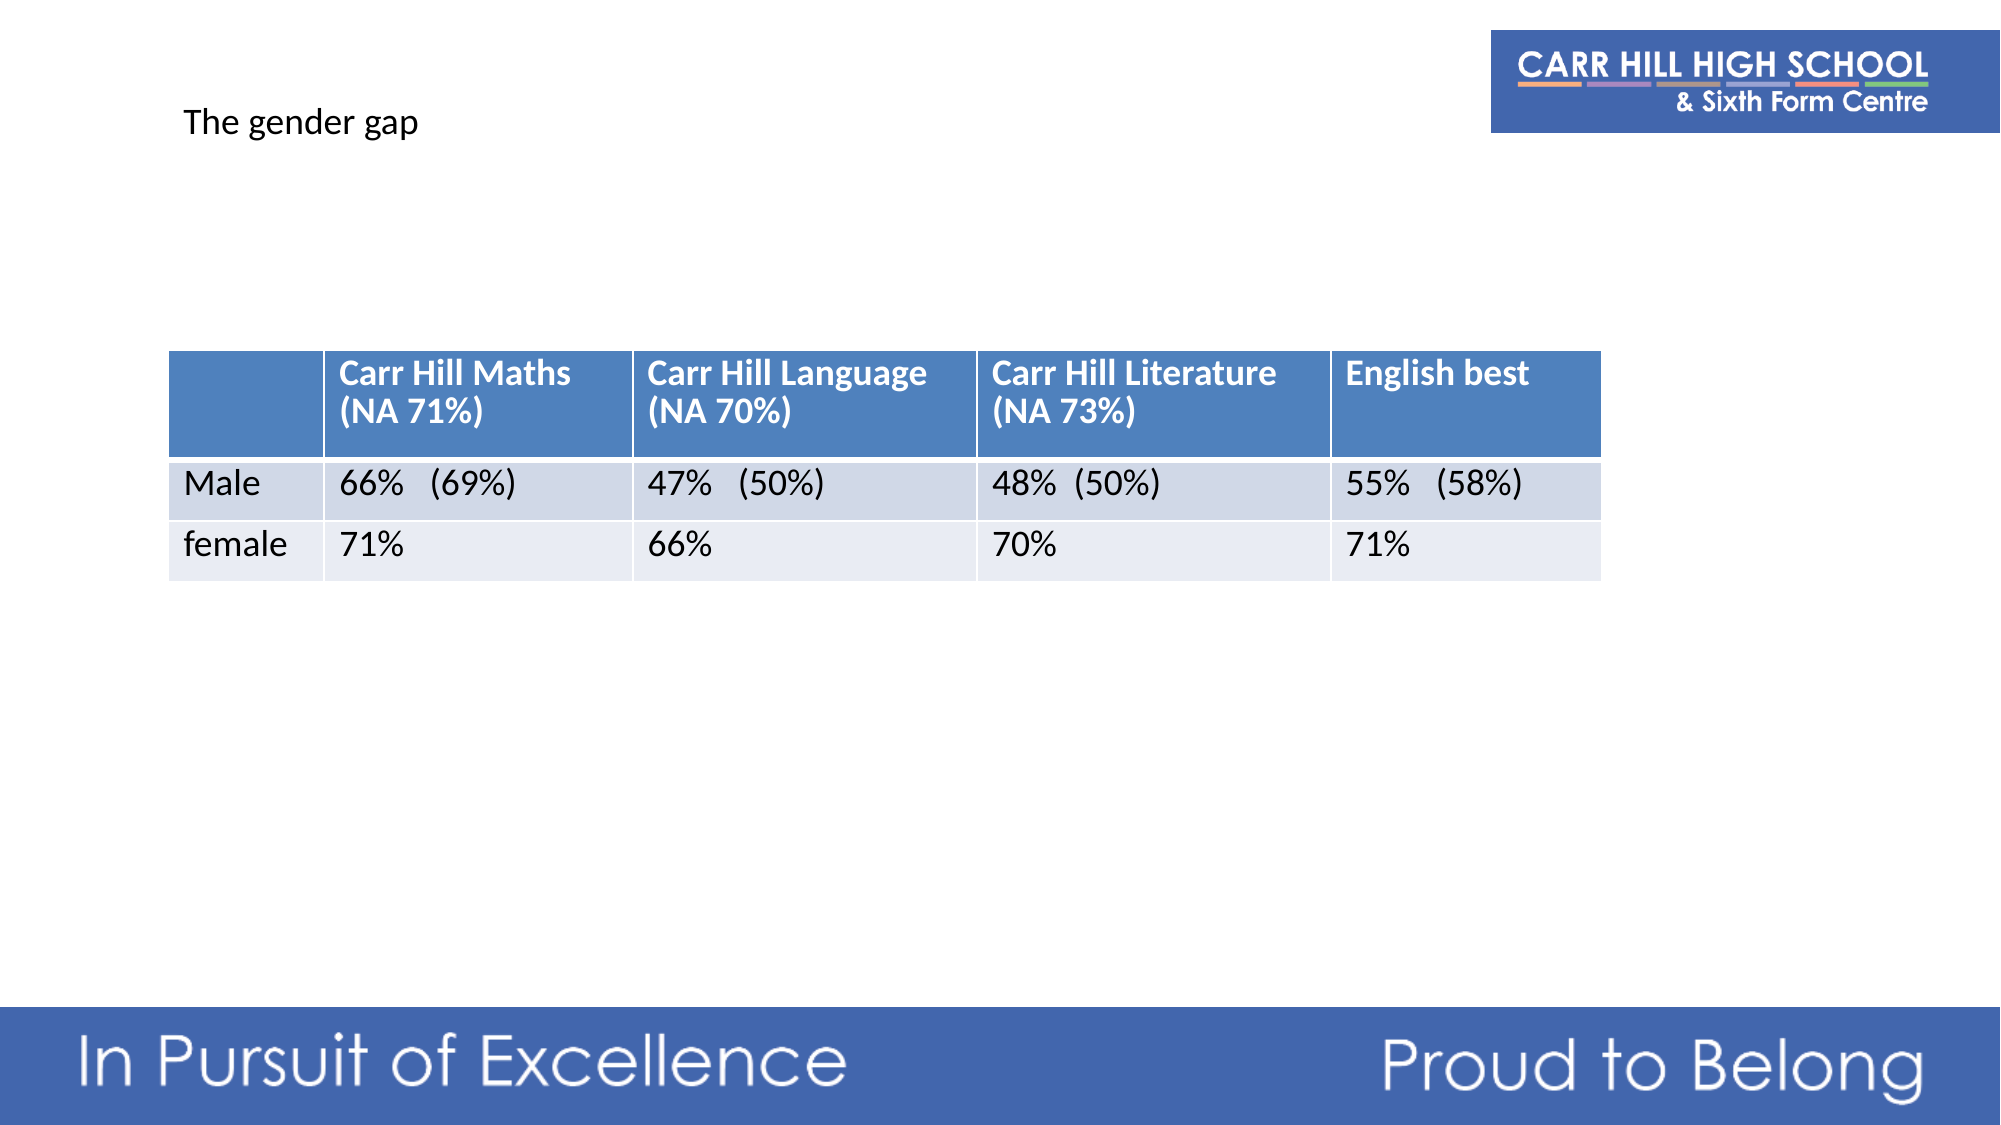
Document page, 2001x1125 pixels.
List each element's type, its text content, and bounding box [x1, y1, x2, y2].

table_header Carr Hill Maths (NA 71%) [325, 351, 632, 457]
table_cell 66% [634, 522, 976, 581]
picture [0, 1007, 2000, 1125]
table_cell 48% (50%) [978, 463, 1330, 520]
table_header Carr Hill Language (NA 70%) [634, 351, 976, 457]
table_cell 70% [978, 522, 1330, 581]
picture [1491, 30, 2000, 133]
table_header Carr Hill Literature (NA 73%) [978, 351, 1330, 457]
table_cell 71% [1332, 522, 1601, 581]
table_cell 55% (58%) [1332, 463, 1601, 520]
table_cell 66% (69%) [325, 463, 632, 520]
table_cell 71% [325, 522, 632, 581]
table_header [169, 351, 323, 457]
table_header English best [1332, 351, 1601, 457]
table_cell 47% (50%) [634, 463, 976, 520]
table_cell Male [169, 463, 323, 520]
text_box The gender gap [168, 89, 1060, 150]
table_cell female [169, 522, 323, 581]
